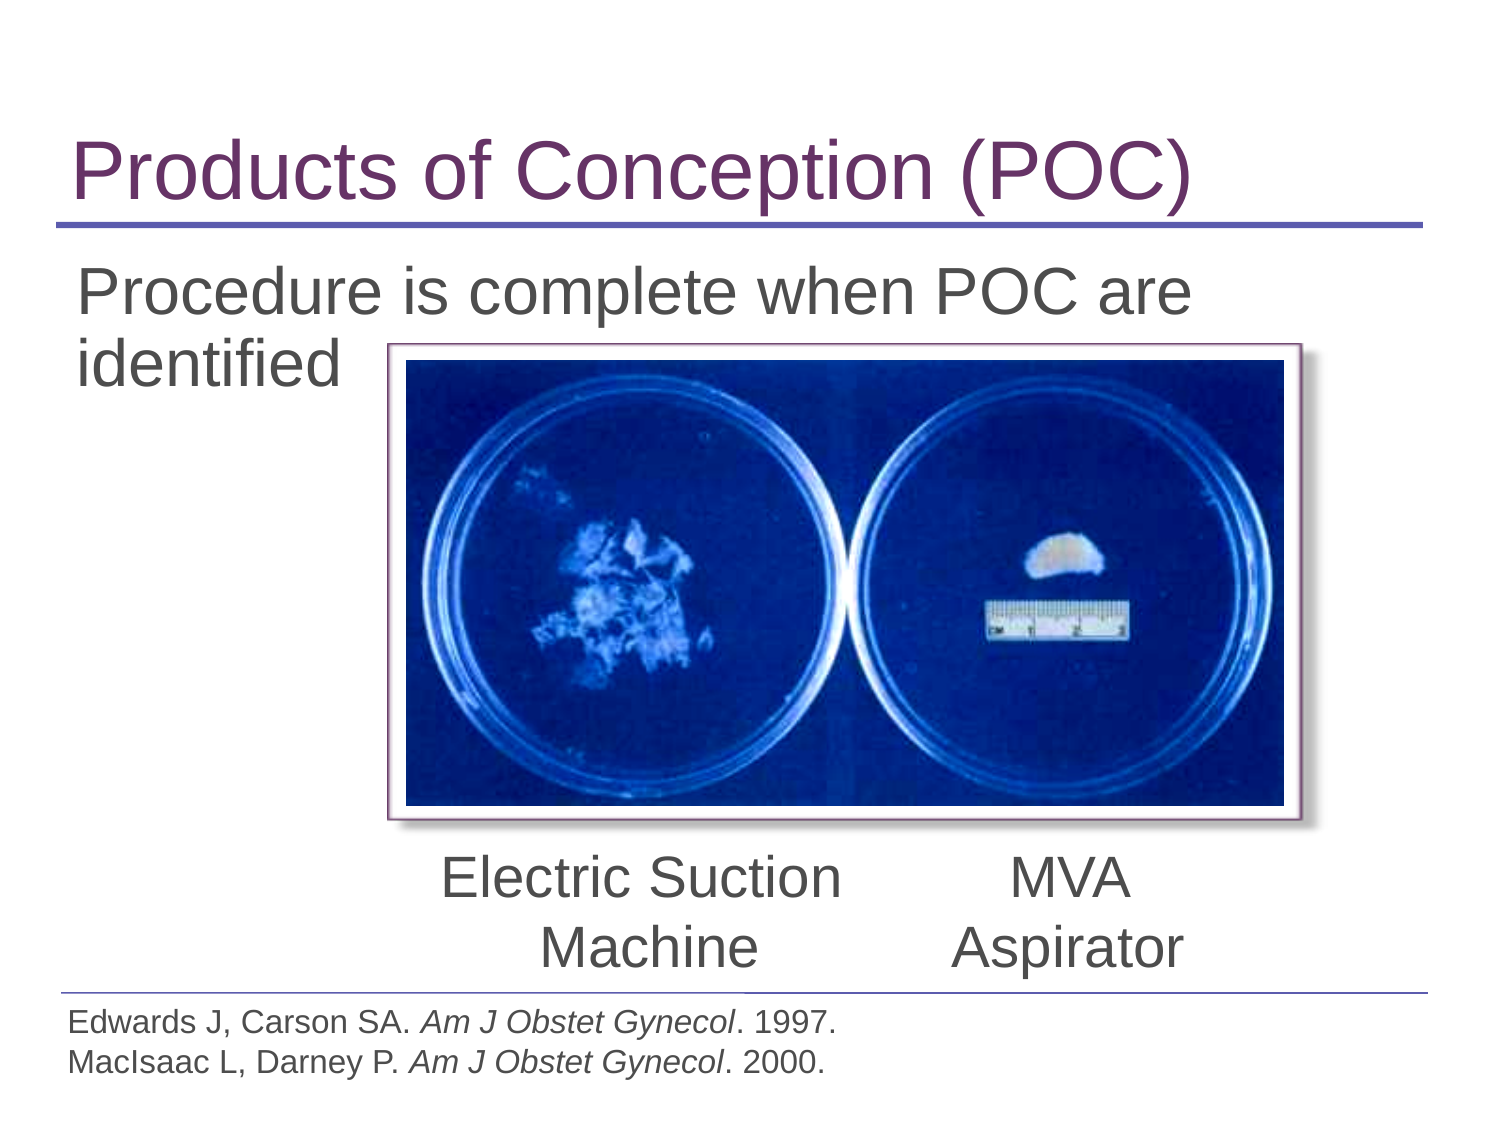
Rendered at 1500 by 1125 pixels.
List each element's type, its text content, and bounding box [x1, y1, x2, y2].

list Procedure is complete when POC are identified [61, 249, 1453, 321]
title Products of Conception (POC) [55, 37, 1464, 226]
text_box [387, 343, 1329, 989]
text_box Edwards J, Carson SA. Am J Obstet Gynecol. 1997. MacIsaac L, Darney P. Am J Obstet Gynecol. 2000. [52, 992, 853, 1088]
